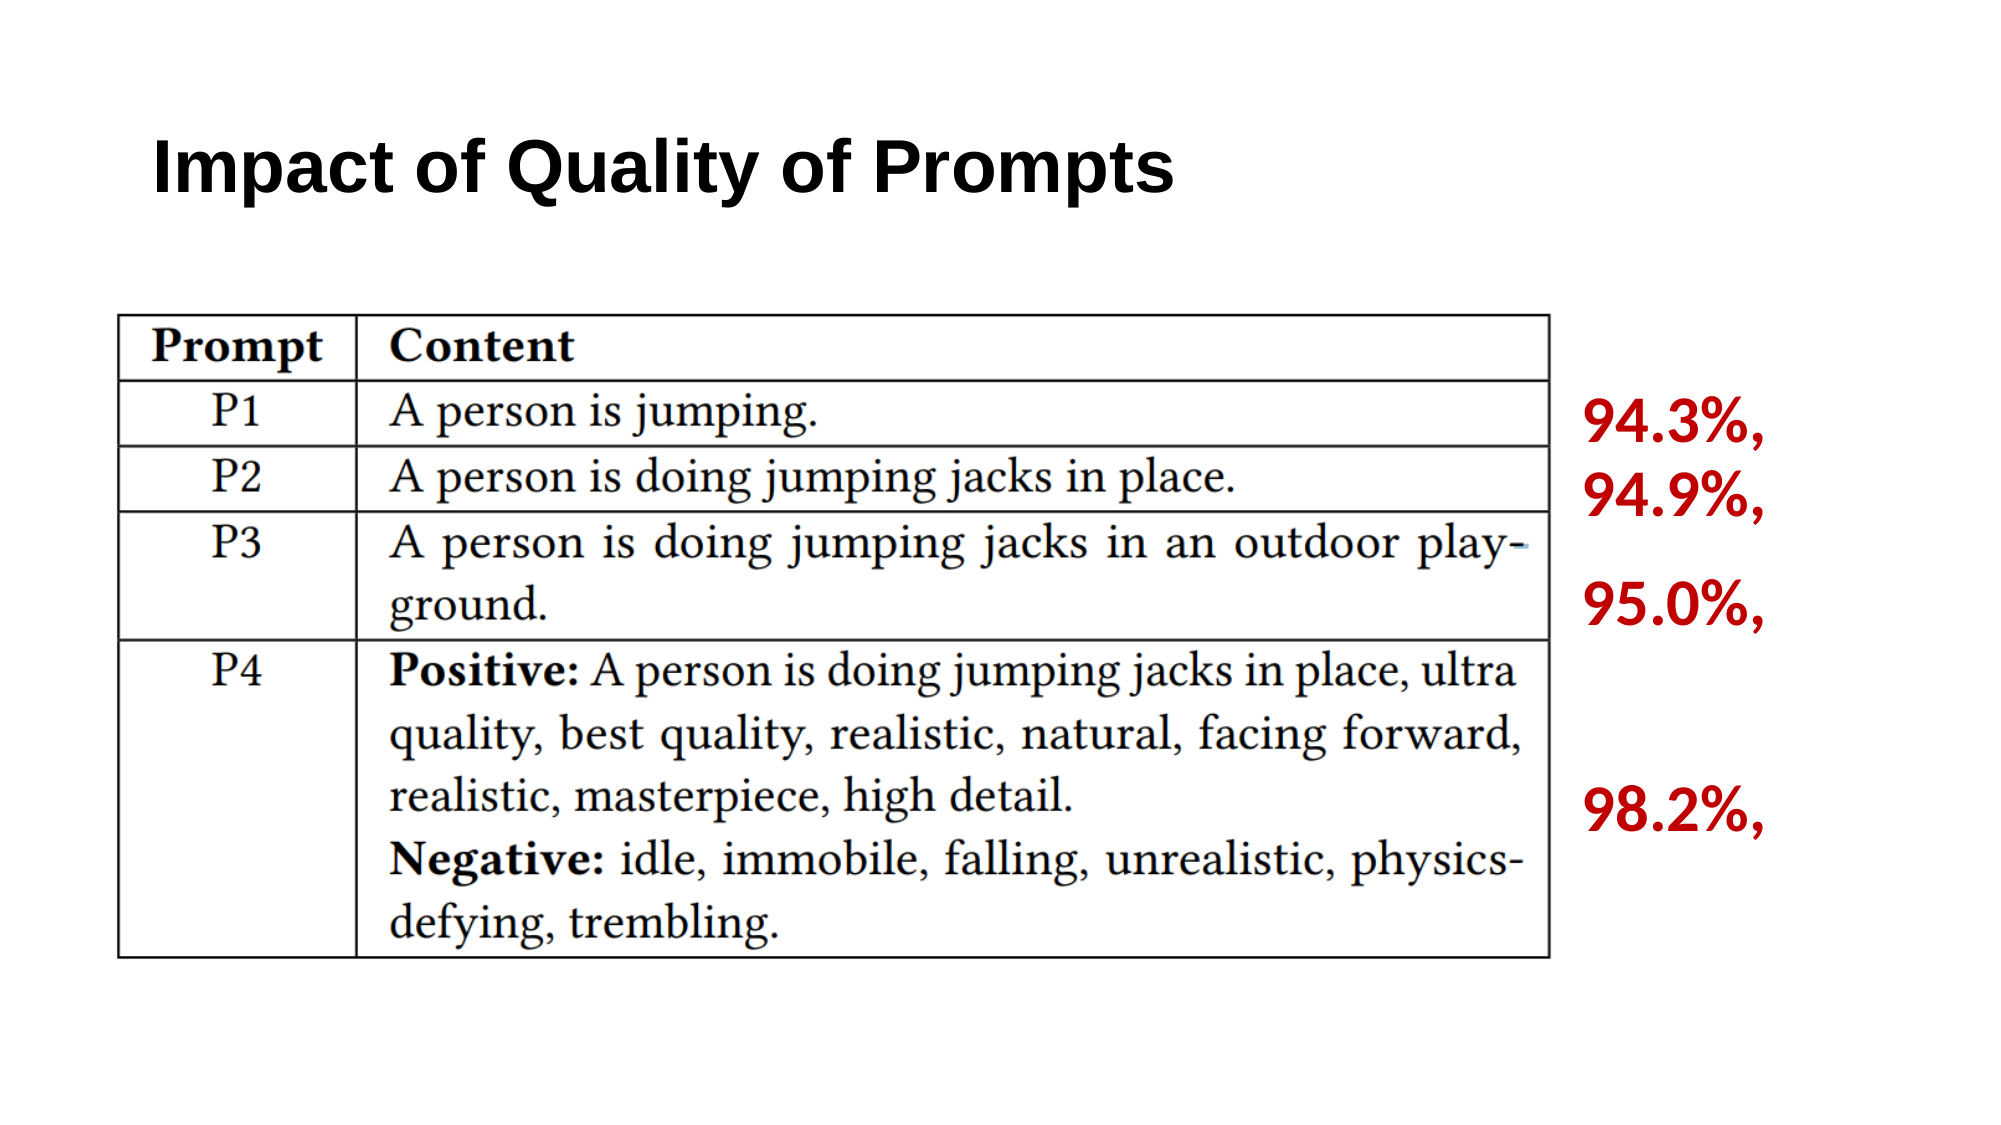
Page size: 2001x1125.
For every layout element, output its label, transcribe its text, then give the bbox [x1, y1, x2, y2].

text_box 94.9%, [1566, 464, 1782, 538]
text_box 98.2%, [1566, 757, 1782, 853]
title Impact of Quality of Prompts [137, 59, 1863, 278]
picture [106, 304, 1566, 965]
text_box 95.0%, [1566, 551, 1782, 647]
text_box 94.3%, [1566, 368, 1782, 464]
